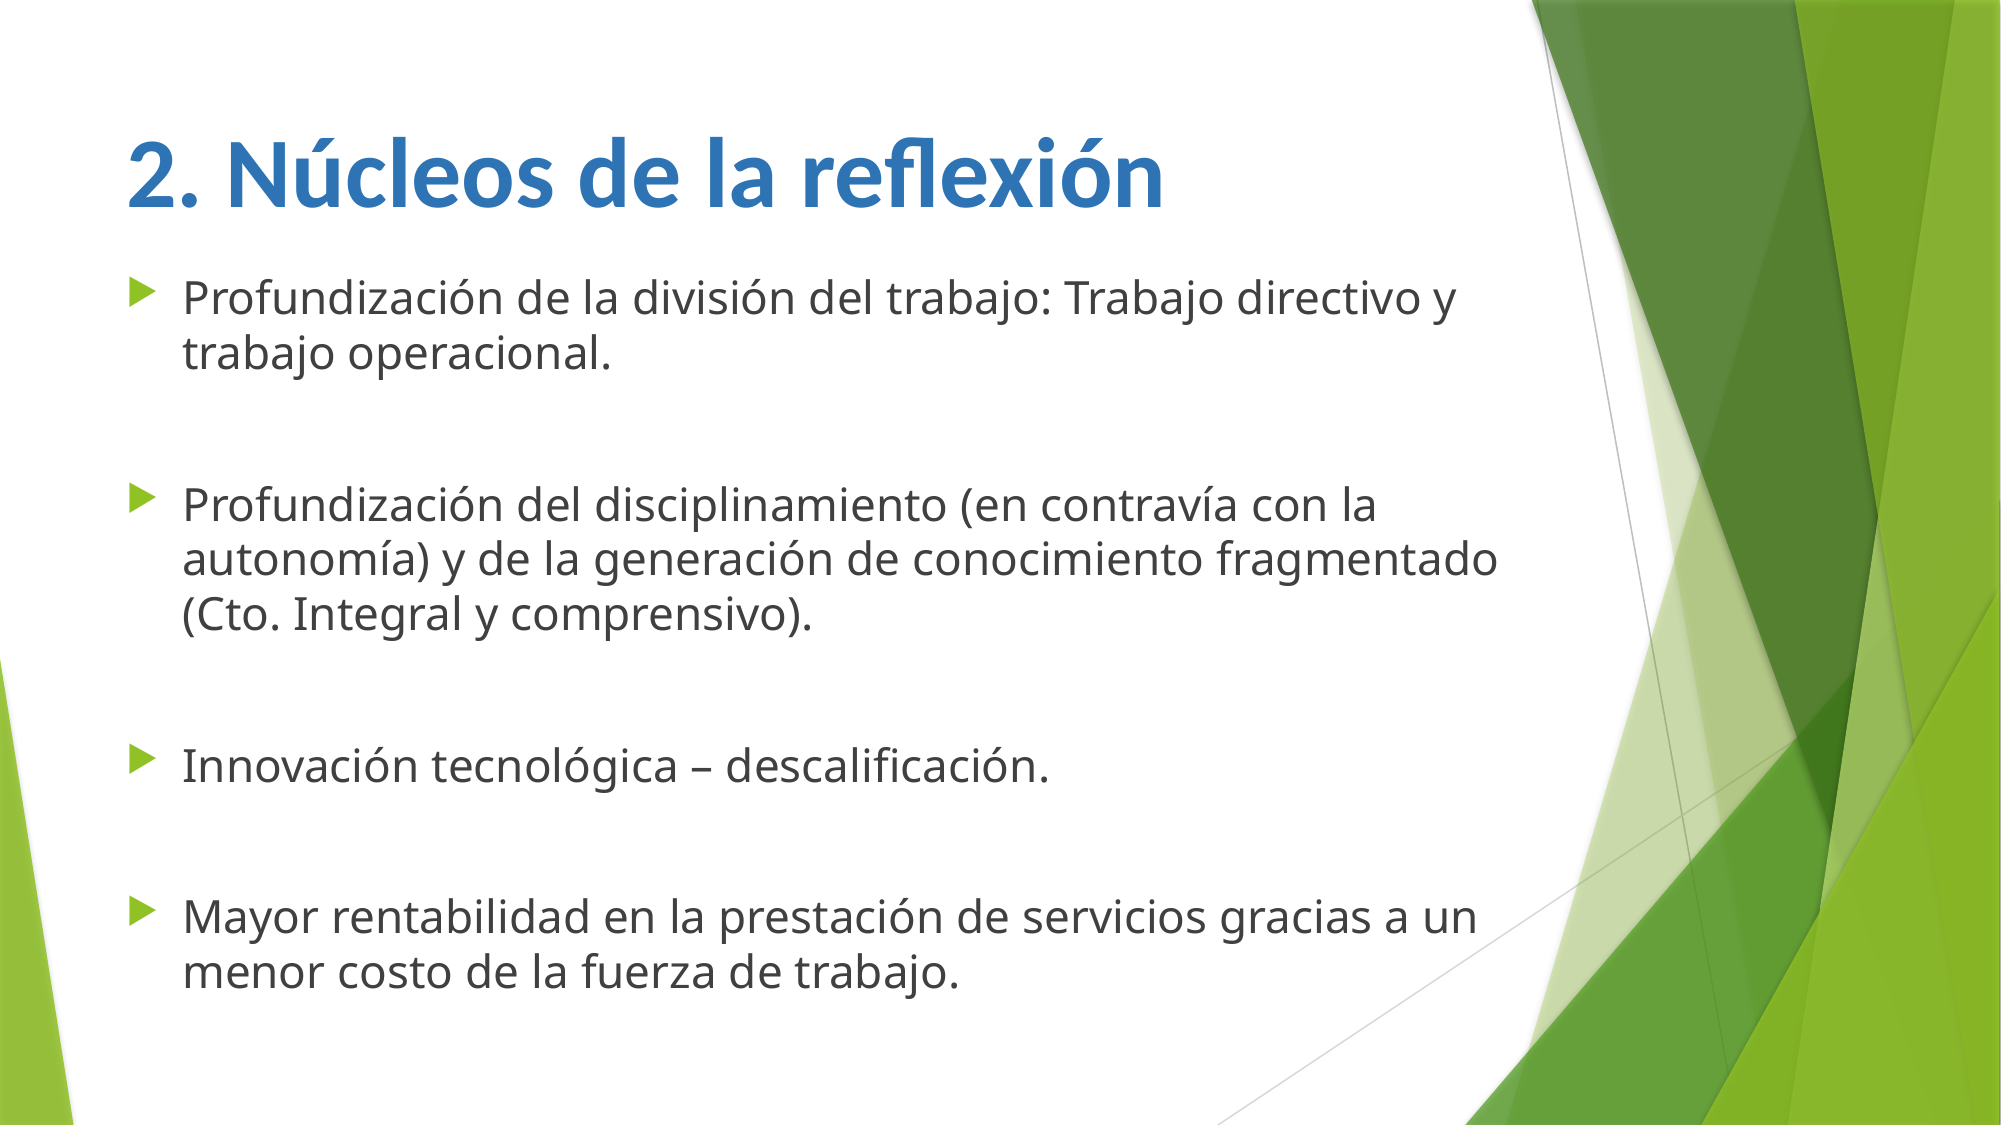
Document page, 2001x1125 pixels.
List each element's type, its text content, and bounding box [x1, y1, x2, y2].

title 2. Núcleos de la reflexión [111, 99, 1522, 261]
list Profundización de la división del trabajo: Trabajo directivo y trabajo operacional. Profundización del disciplinamiento (en contravía con la autonomía) y de la generación de conocimiento fragmentado (Cto. Integral y comprensivo). Innovación tecnológica – descalificación. Mayor rentabilidad en la prestación de servicios gracias a un menor costo de la fuerza de trabajo. [111, 261, 1522, 1092]
